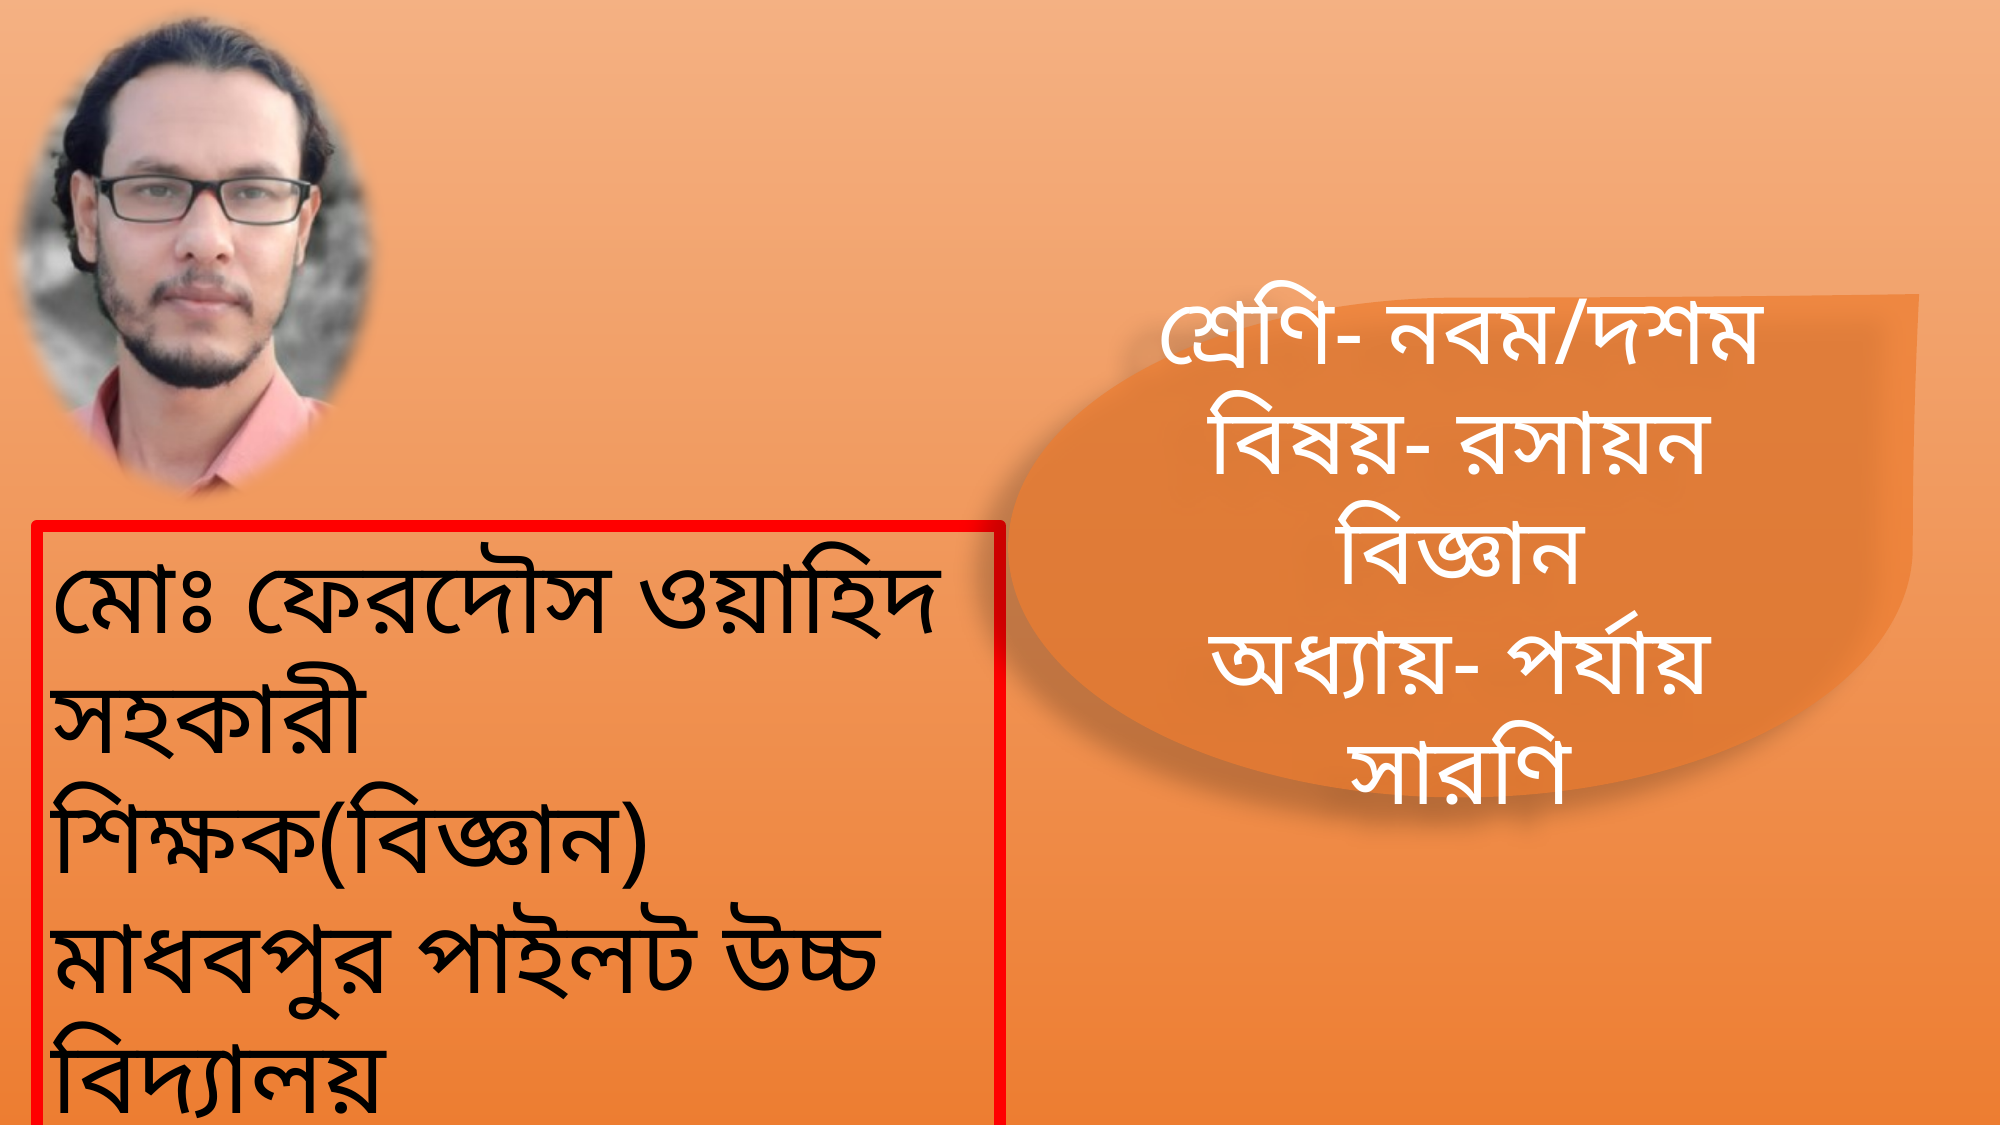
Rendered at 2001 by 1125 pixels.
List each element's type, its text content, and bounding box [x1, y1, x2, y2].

text_box শ্রেণি- নবম/দশম বিষয়- রসায়ন বিজ্ঞান অধ্যায়- পর্যায় সারণি [1007, 292, 1921, 799]
text_box মোঃ ফেরদৌস ওয়াহিদ সহকারী শিক্ষক(বিজ্ঞান) মাধবপুর পাইলট উচ্চ বিদ্যালয় মাধবপুর হবিগঞ্জ [37, 526, 1000, 1125]
picture [0, 0, 389, 510]
